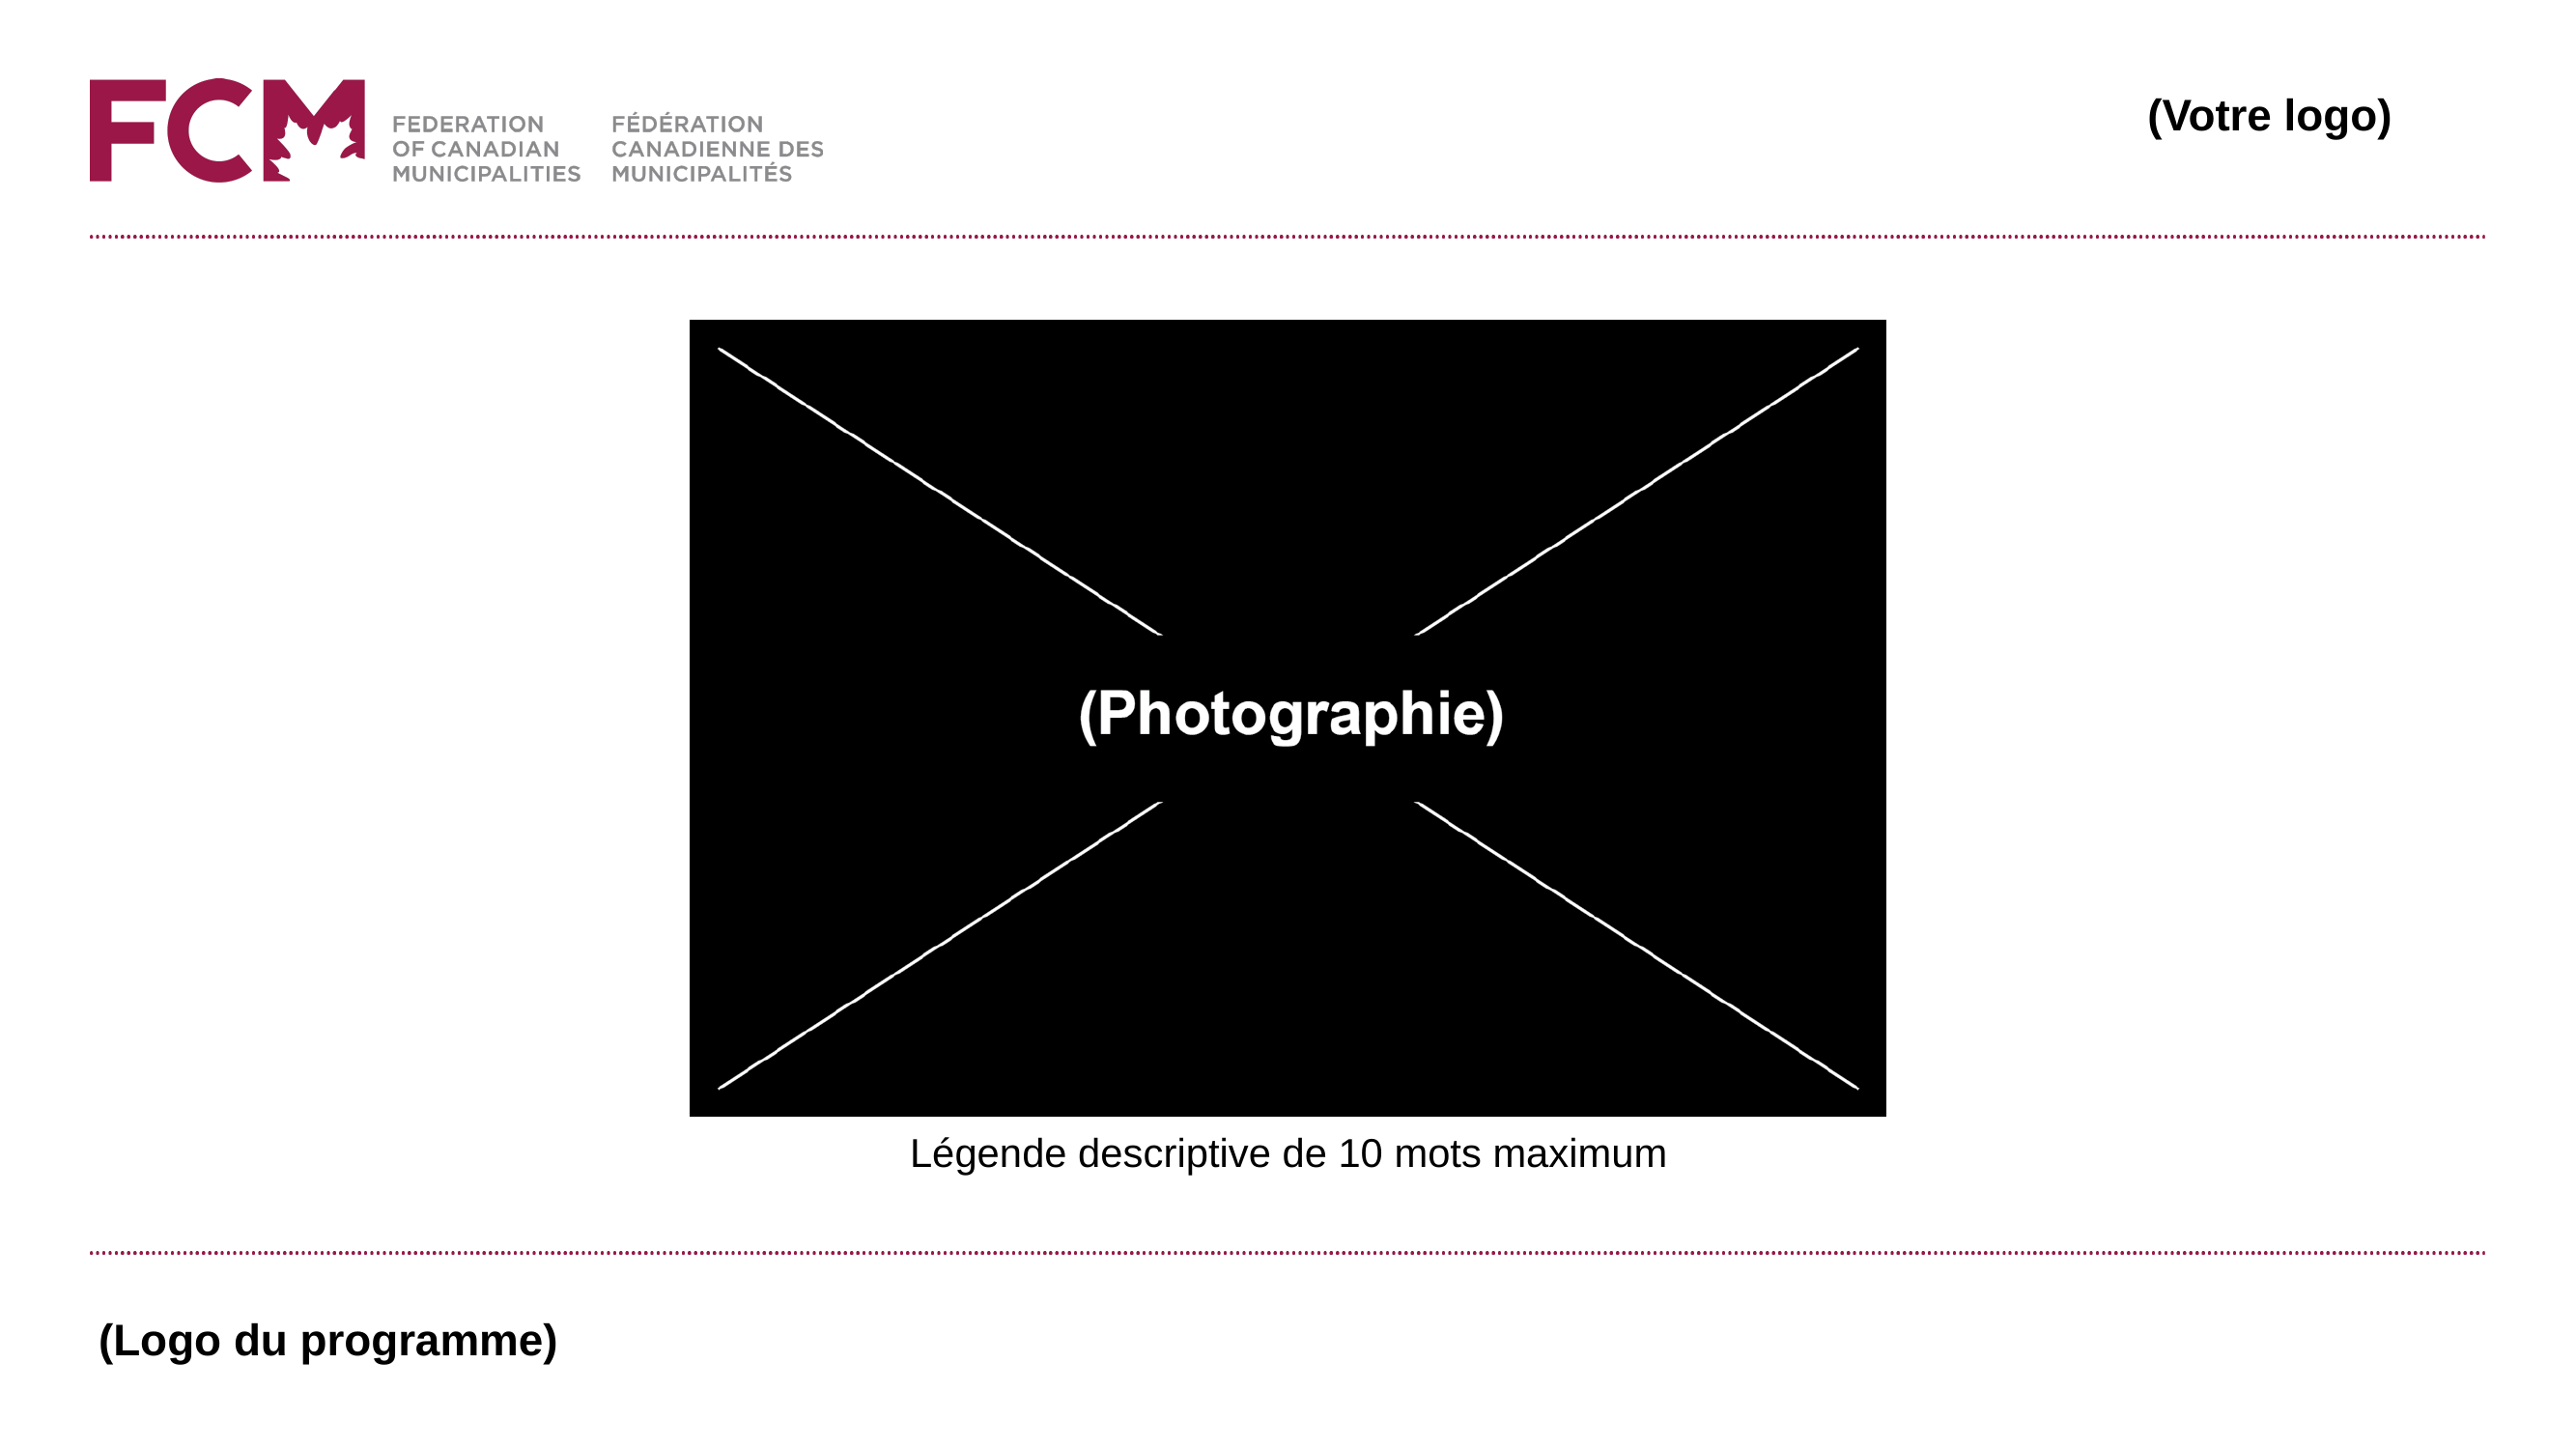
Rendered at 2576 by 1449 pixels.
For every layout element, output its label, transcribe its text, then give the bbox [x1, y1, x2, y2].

picture [90, 235, 2486, 239]
picture [690, 319, 1886, 1118]
text_box (Logo du programme) [90, 1309, 599, 1390]
title Légende descriptive de 10 mots maximum [184, 1124, 2393, 1229]
picture [90, 77, 823, 183]
text_box (Votre logo) [2120, 84, 2420, 165]
picture [90, 1251, 2486, 1256]
